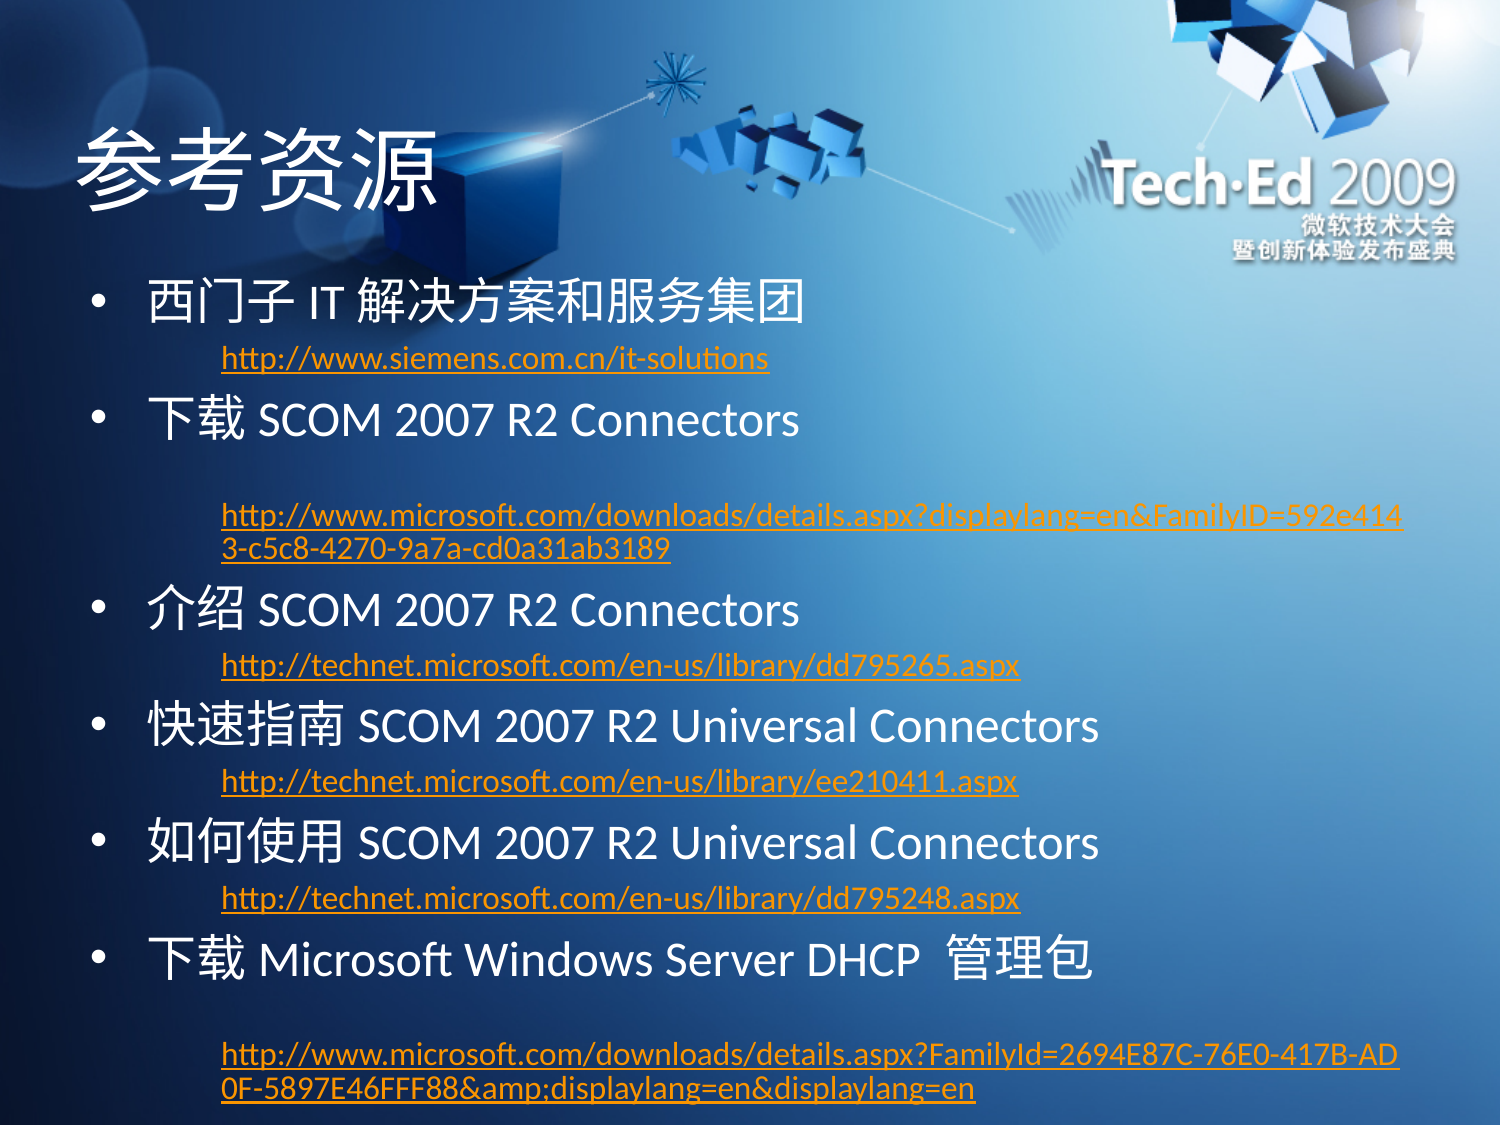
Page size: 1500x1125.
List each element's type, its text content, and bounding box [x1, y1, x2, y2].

title 参考资源 [58, 105, 1409, 293]
picture [0, 0, 1500, 1125]
text_box 西门子IT解决方案和服务集团 http://www.siemens.com.cn/it-solutions 下载SCOM 2007 R2 Connectors http://www.microsoft.com/downloads/details.aspx?displaylang=en&FamilyID=592e4143-c5c8-4270-9a7a-cd0a31ab3189 介绍SCOM 2007 R2 Connectors http://technet.microsoft.com/en-us/library/dd795265.aspx 快速指南SCOM 2007 R2 Universal Connectors http://technet.microsoft.com/en-us/library/ee210411.aspx 如何使用SCOM 2007 R2 Universal Connectors http://technet.microsoft.com/en-us/library/dd795248.aspx 下载Microsoft Windows Server DHCP 管理包 http://www.microsoft.com/downloads/details.aspx?FamilyId=2694E87C-76E0-417B-AD0F-5897E46FFF88&amp;displaylang=en&displaylang=en [74, 262, 1425, 1005]
